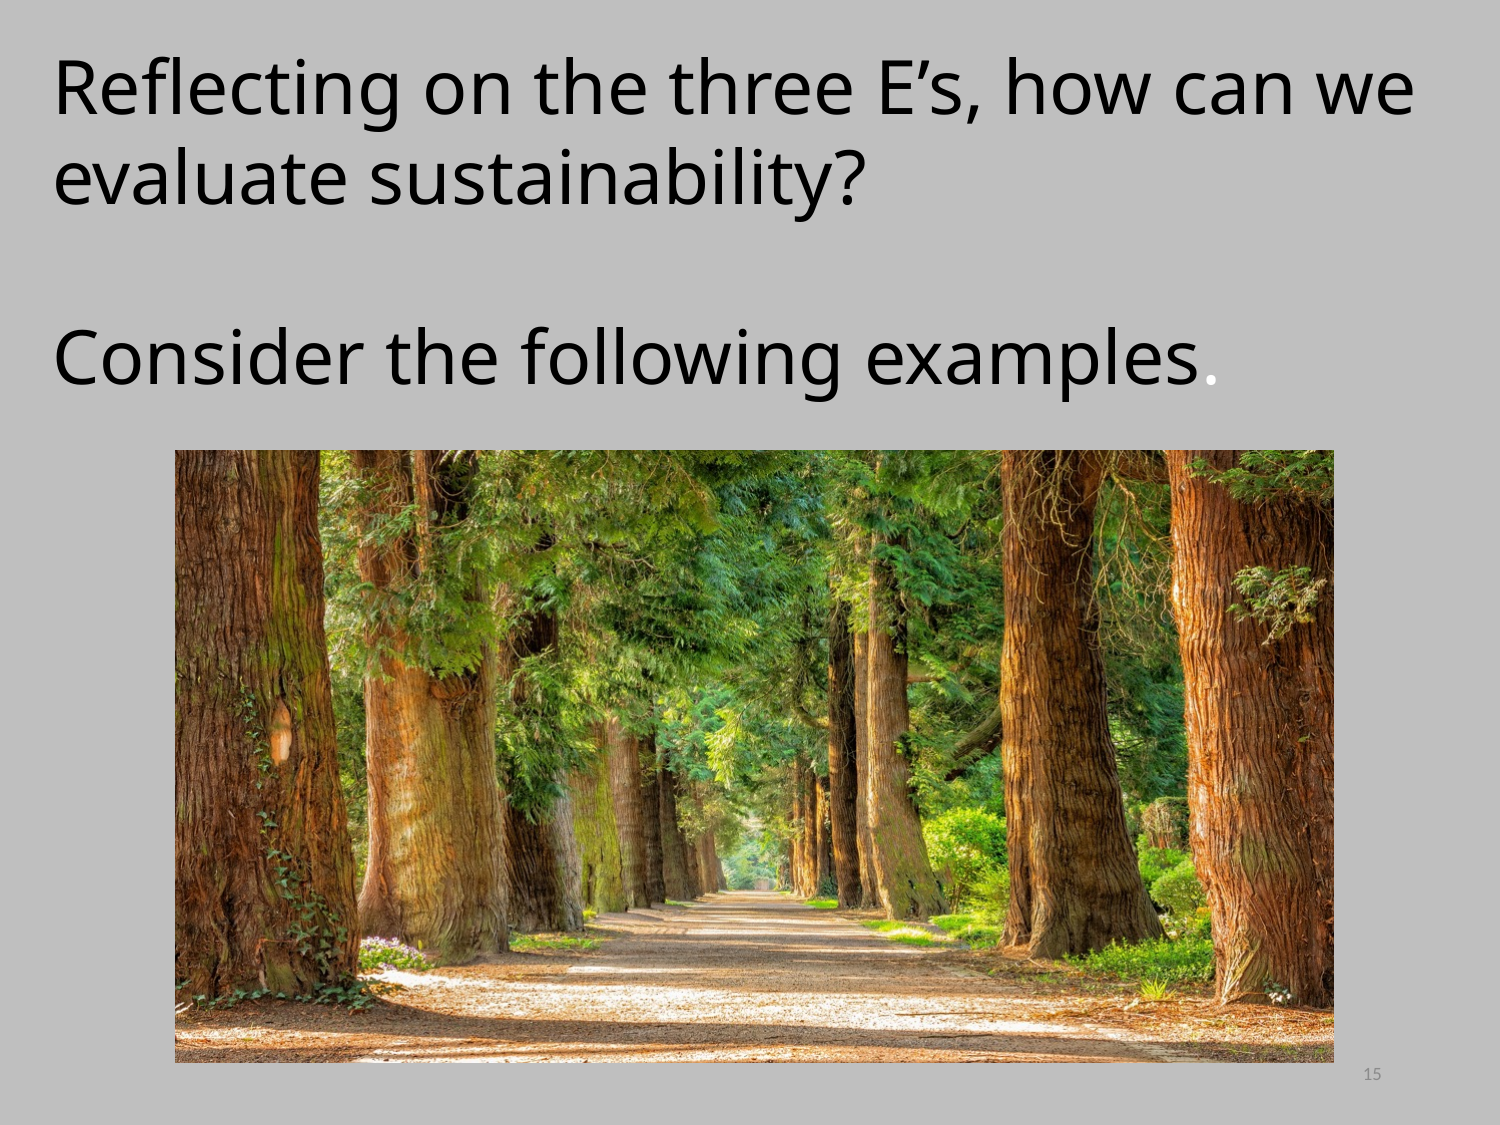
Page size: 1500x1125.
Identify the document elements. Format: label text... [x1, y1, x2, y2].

text_box Reflecting on the three E’s, how can we evaluate sustainability? Consider the following examples. [37, 24, 1473, 471]
slide_number 15 [1059, 1042, 1397, 1103]
picture [175, 450, 1334, 1063]
